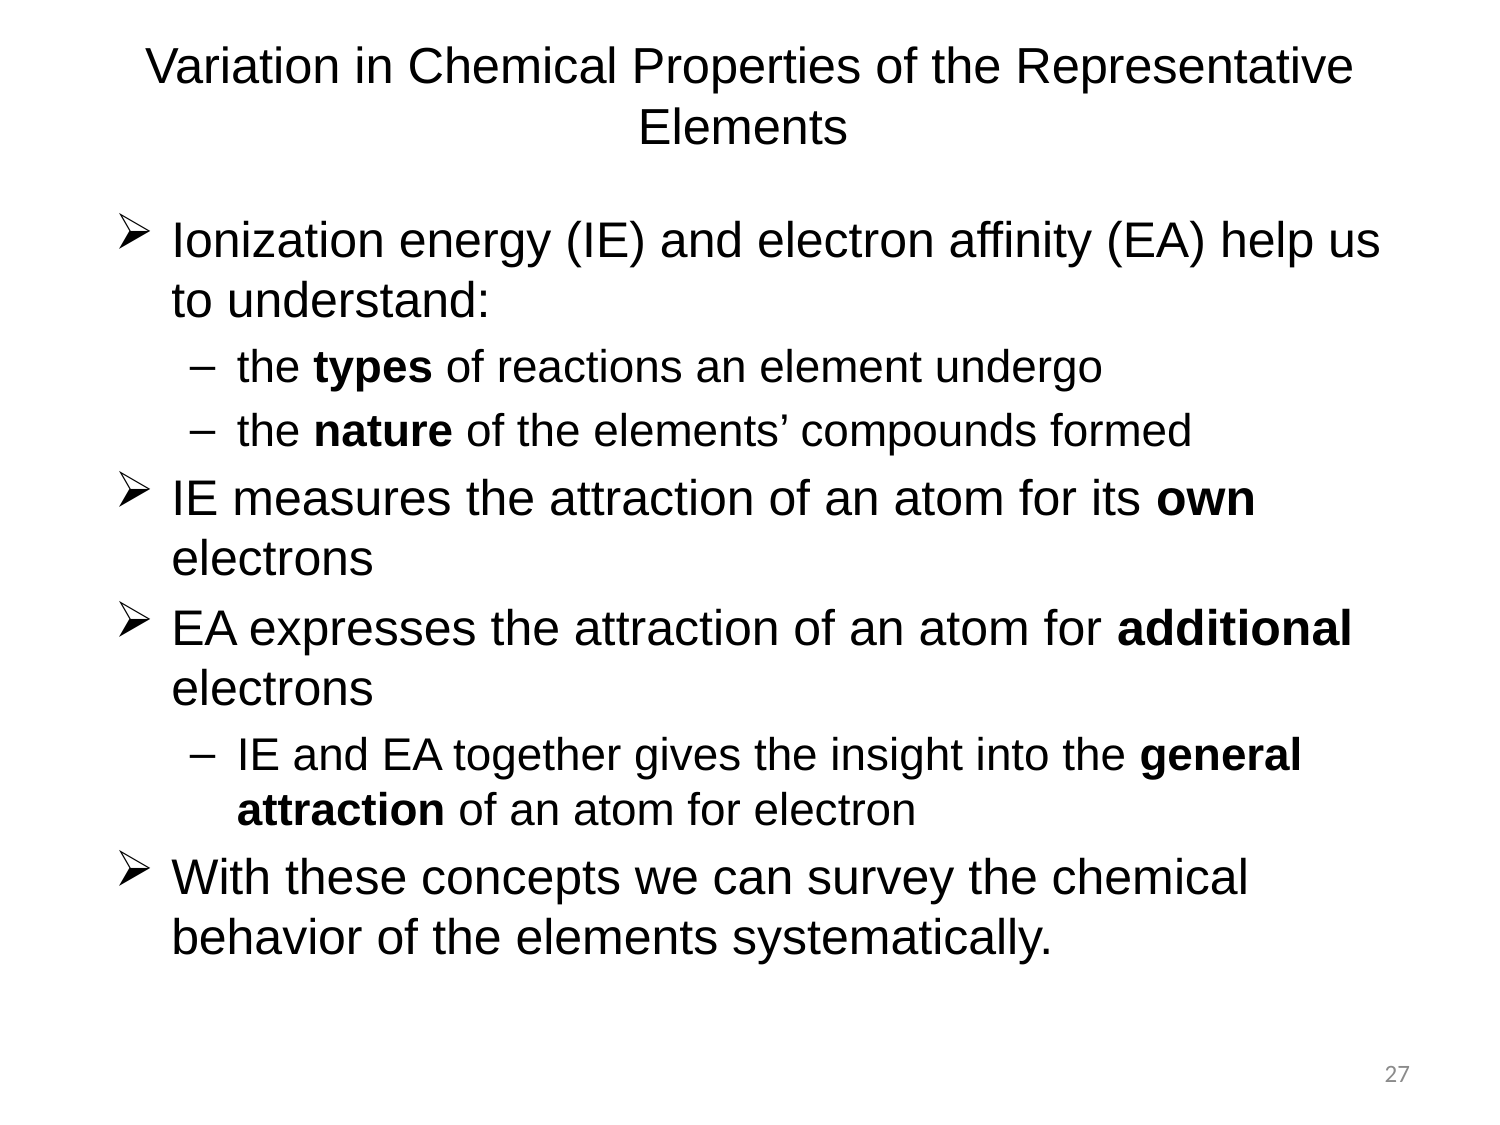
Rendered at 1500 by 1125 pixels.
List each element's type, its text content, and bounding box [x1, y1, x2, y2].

slide_number 27 [1074, 1042, 1425, 1103]
list Ionization energy (IE) and electron affinity (EA) help us to understand: the types of reactions an element undergo the nature of the elements’ compounds formed IE measures the attraction of an atom for its own electrons EA expresses the attraction of an atom for additional electrons IE and EA together gives the insight into the general attraction of an atom for electron With these concepts we can survey the chemical behavior of the elements systematically. [99, 200, 1400, 1025]
title Variation in Chemical Properties of the Representative Elements [112, 24, 1388, 163]
